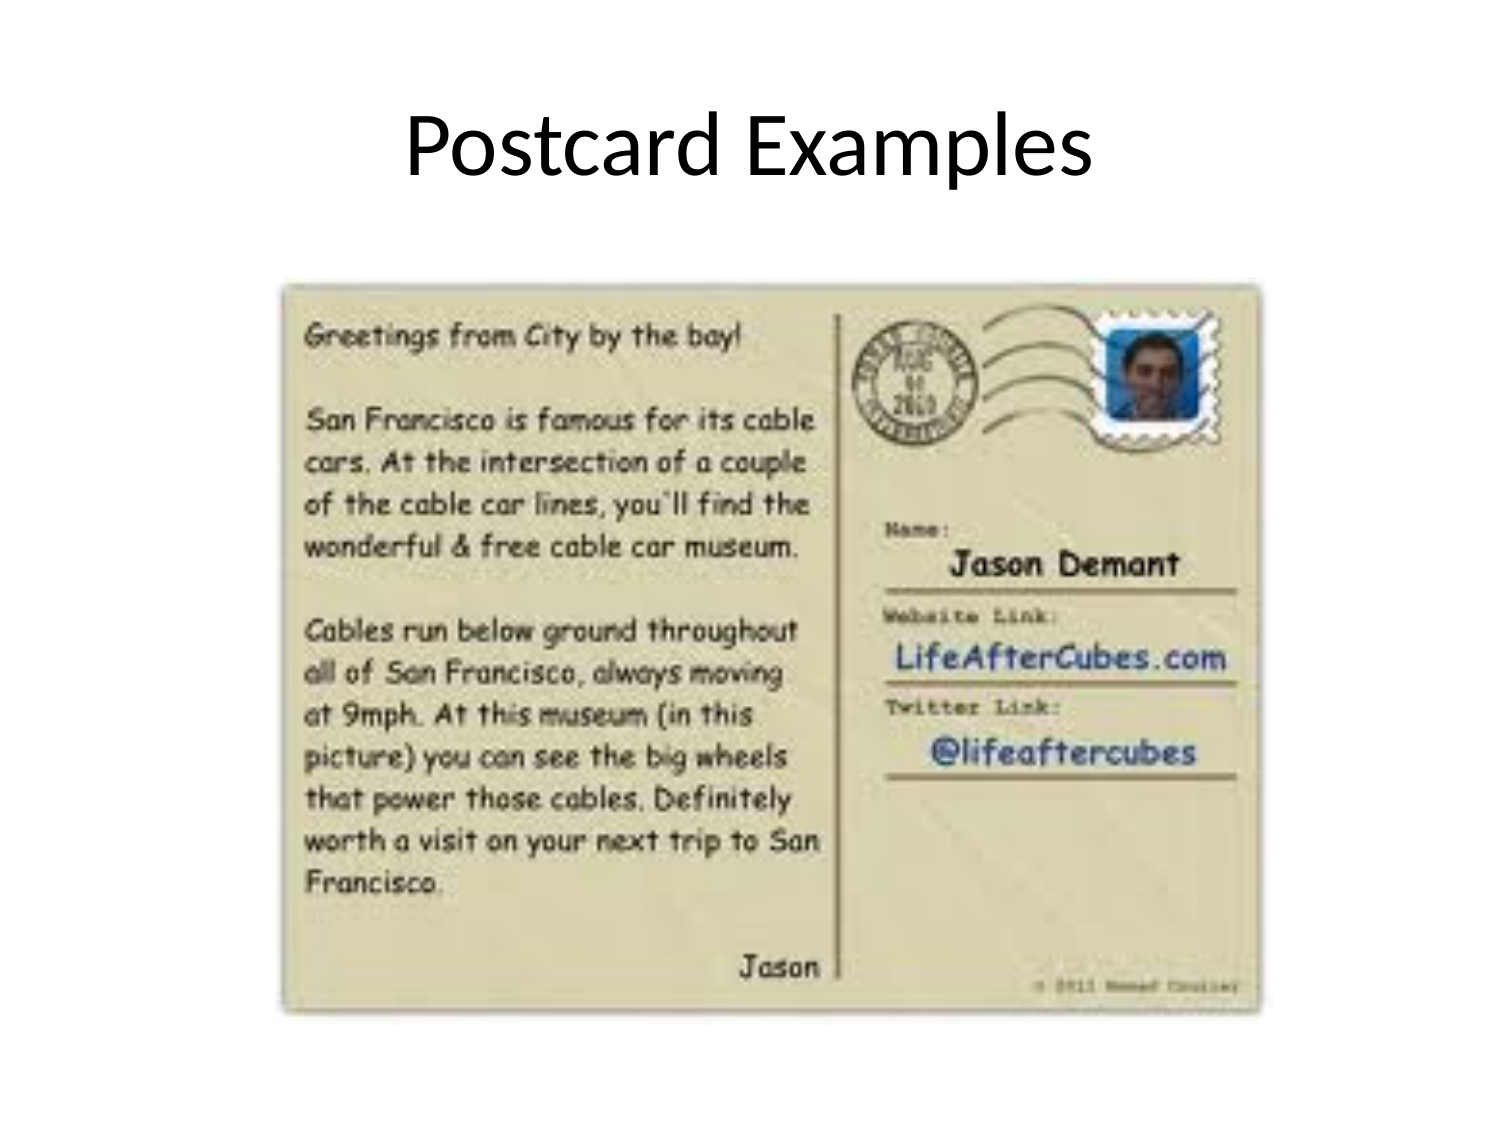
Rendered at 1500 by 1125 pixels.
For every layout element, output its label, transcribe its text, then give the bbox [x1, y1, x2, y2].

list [274, 277, 1273, 1026]
title Postcard Examples [75, 45, 1425, 233]
